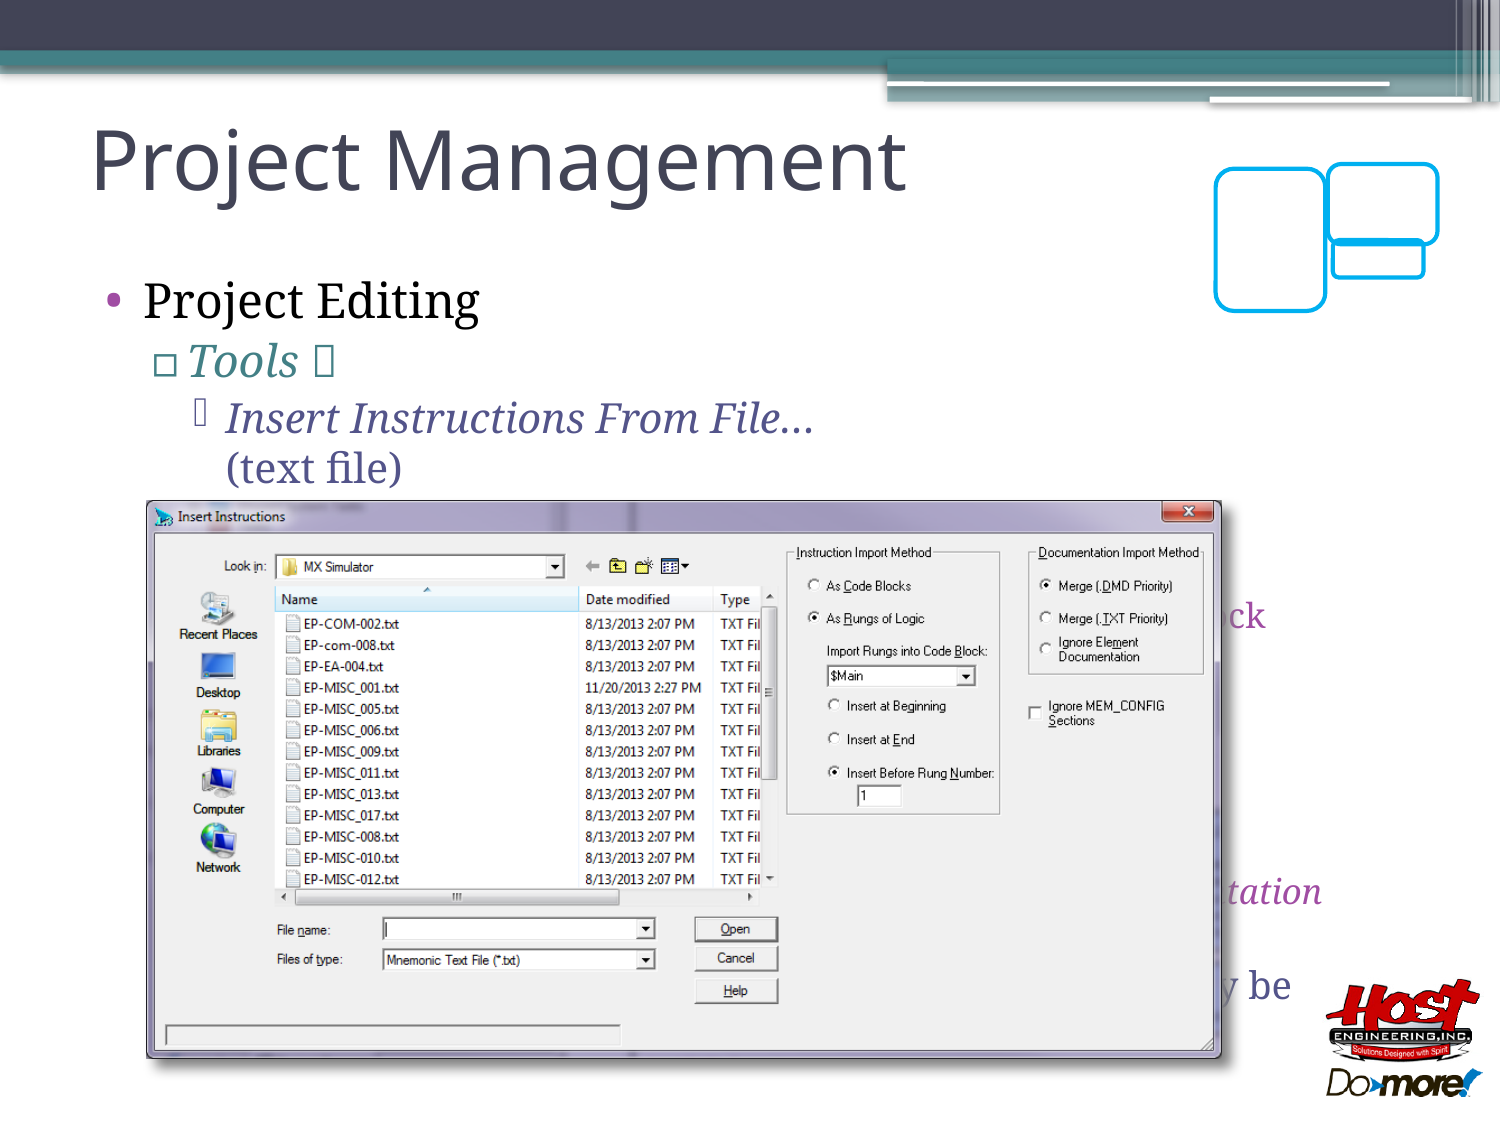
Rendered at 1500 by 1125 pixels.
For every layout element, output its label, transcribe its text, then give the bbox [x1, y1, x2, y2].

picture [1321, 975, 1484, 1100]
text_box [1214, 167, 1327, 313]
picture [146, 500, 1223, 1060]
text_box [1331, 238, 1426, 280]
text_box [1326, 162, 1440, 246]
list Project Editing Tools  Insert Instructions From File… (text file) Instruction Import Method As Code Blocks: imported as new code blocks in project As Rungs of Logic: imported as logic in existing code block Import Rungs into Code Block: choose code block Insert at Beginning / End / Before Rung Number Documentation Import Method Merge (.DMD Priority) Merge (.TXT Priority) Ignore Element Documentation: retains current documentation Ignore MEM_CONFIG Sections: Disables memory configuration (Heap Items & Memory Blocks that may be required by instructions being imported) [75, 262, 1425, 1064]
title Project Management [75, 99, 1425, 262]
